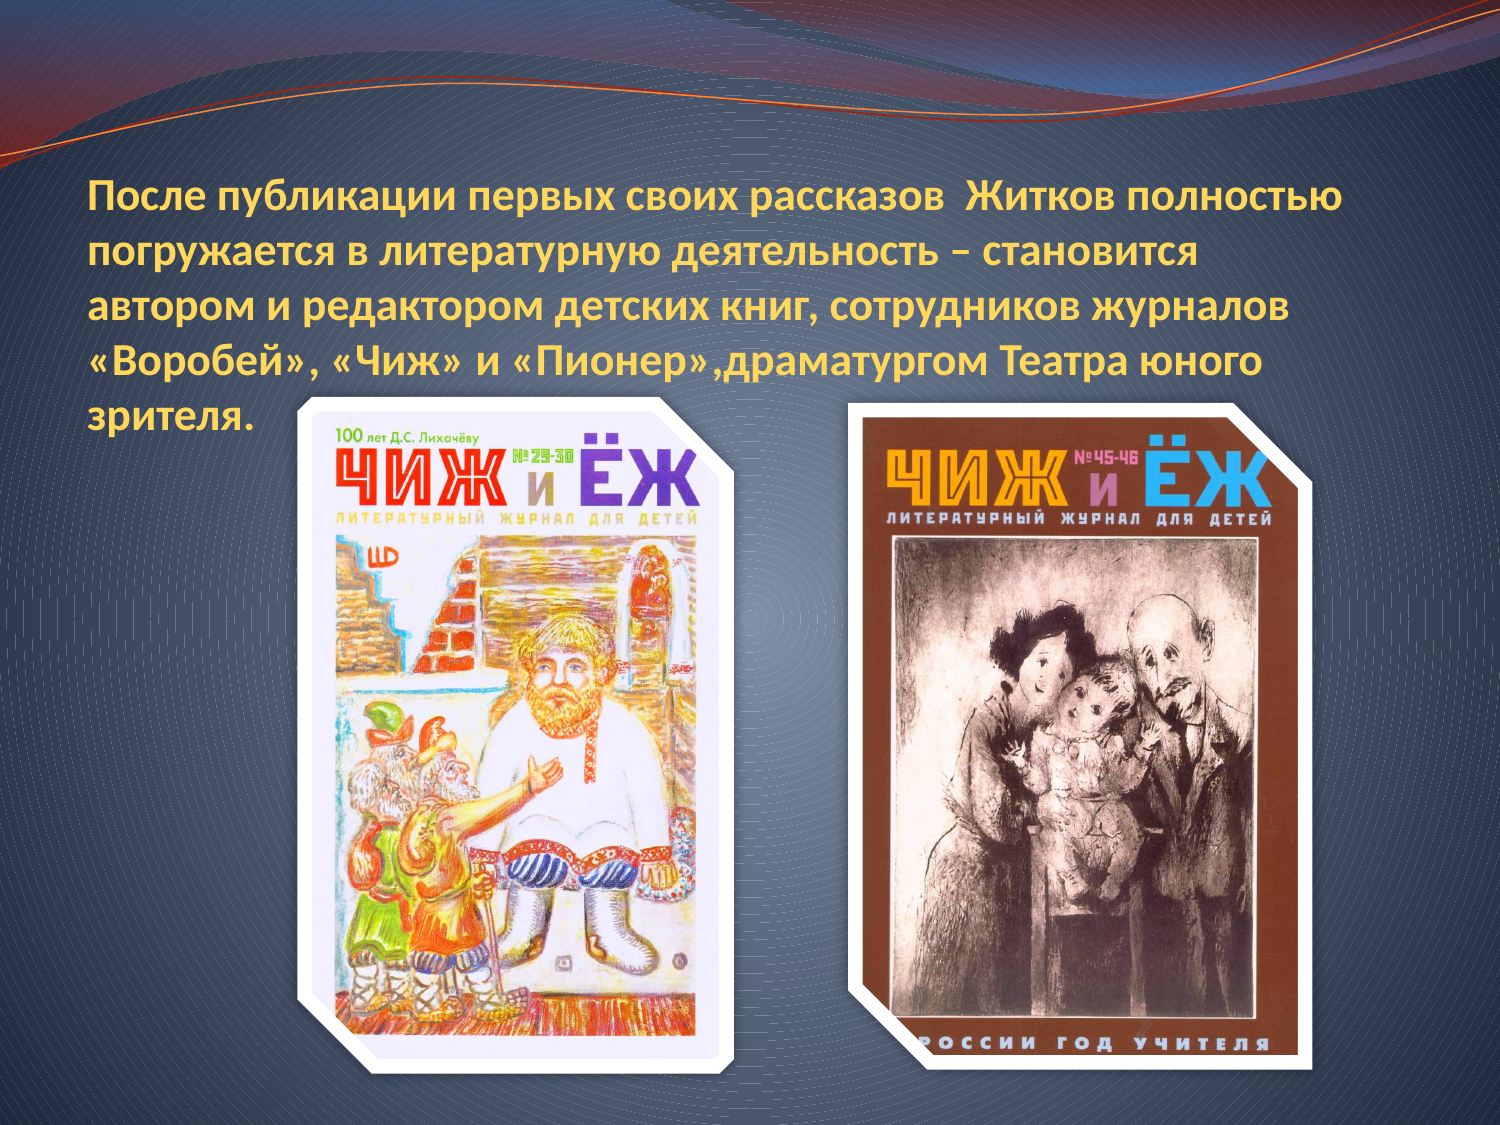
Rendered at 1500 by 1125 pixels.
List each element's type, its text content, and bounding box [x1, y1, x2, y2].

picture [855, 409, 1306, 1063]
title После публикации первых своих рассказов Житков полностью погружается в литературную деятельность – становится автором и редактором детских книг, сотрудников журналов «Воробей», «Чиж» и «Пионер»,драматургом Театра юного зрителя. [86, 216, 1362, 440]
picture [304, 403, 727, 1067]
